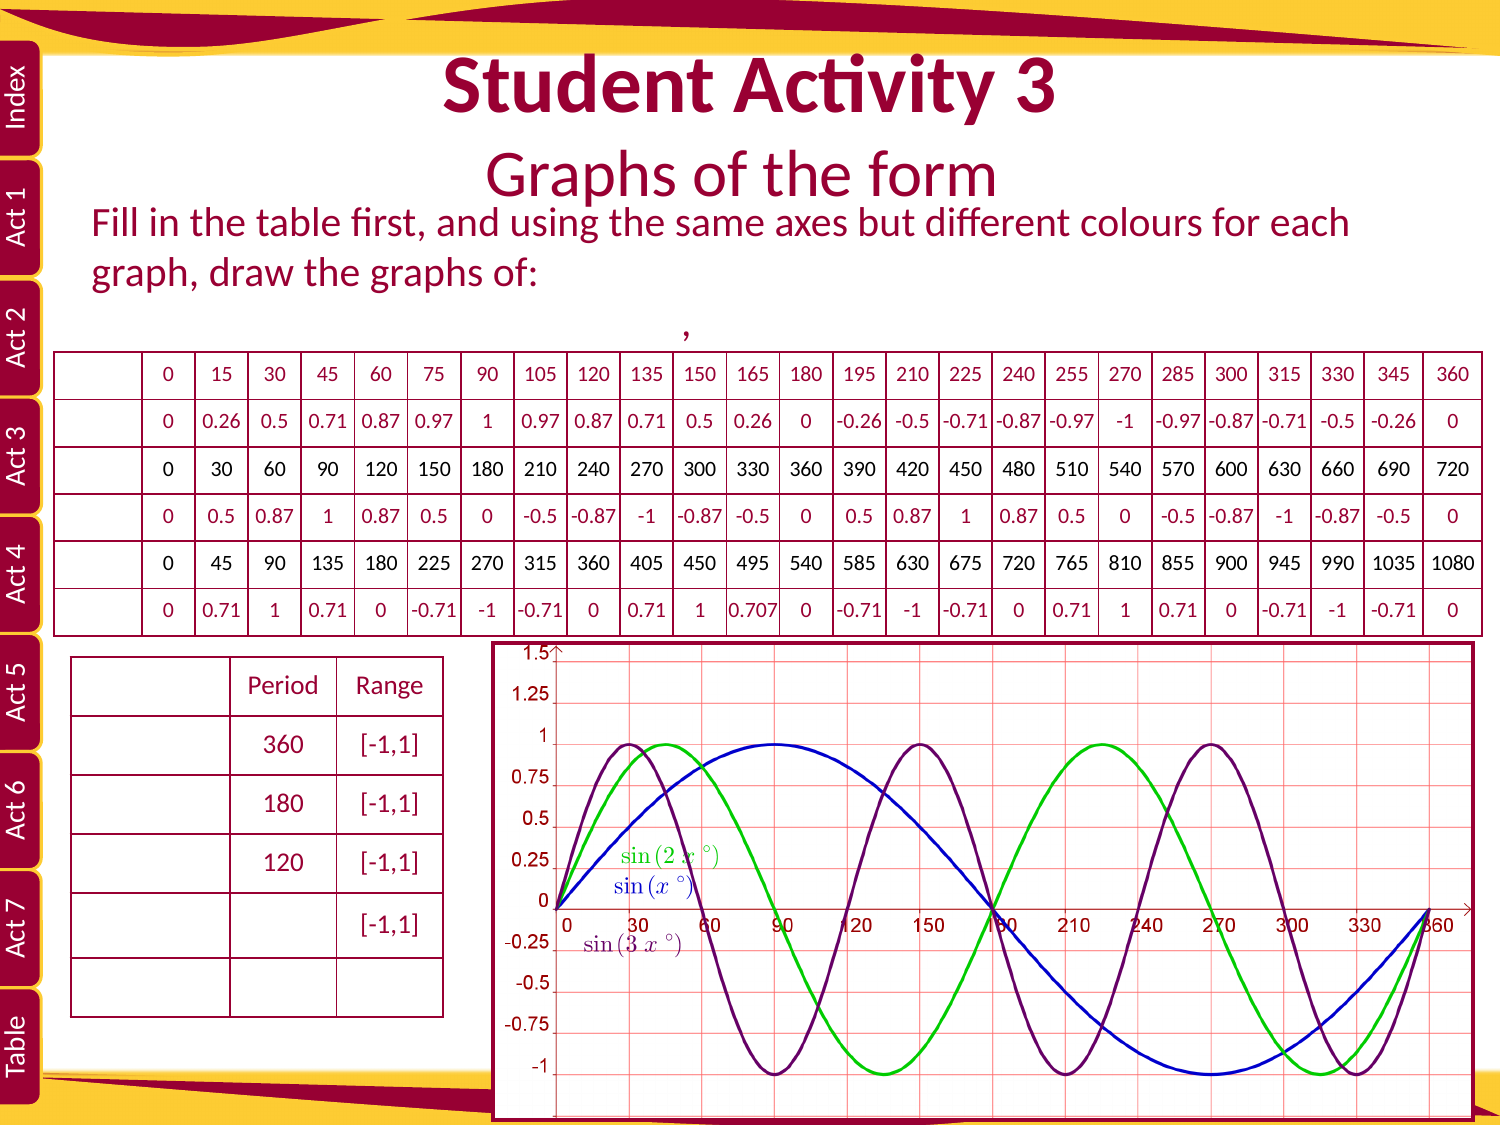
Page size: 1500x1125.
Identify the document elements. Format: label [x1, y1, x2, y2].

picture [495, 644, 1471, 1118]
